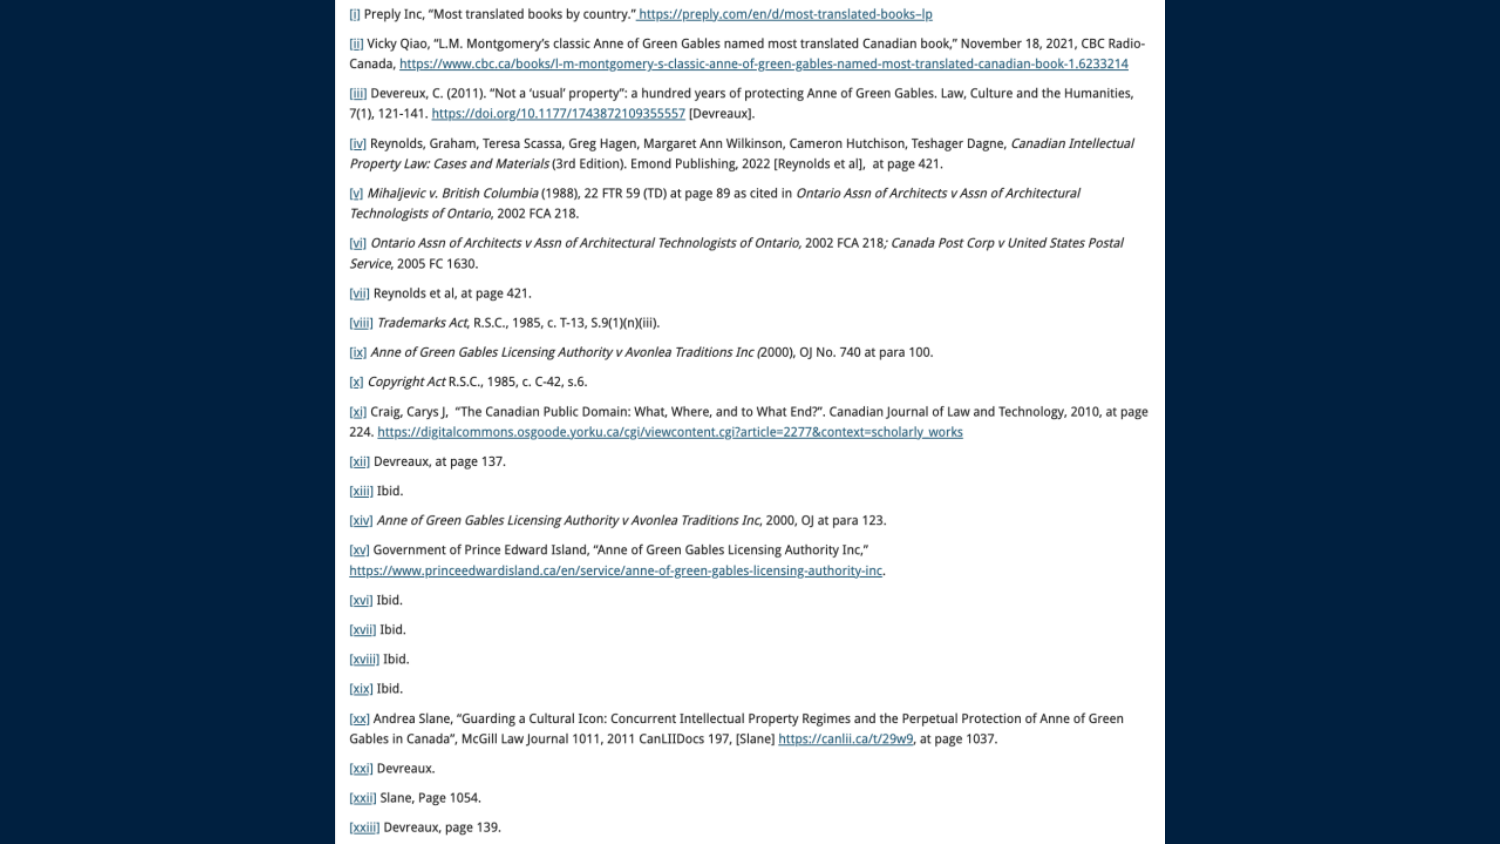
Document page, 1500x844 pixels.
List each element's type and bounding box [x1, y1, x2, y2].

picture [334, 0, 1166, 844]
